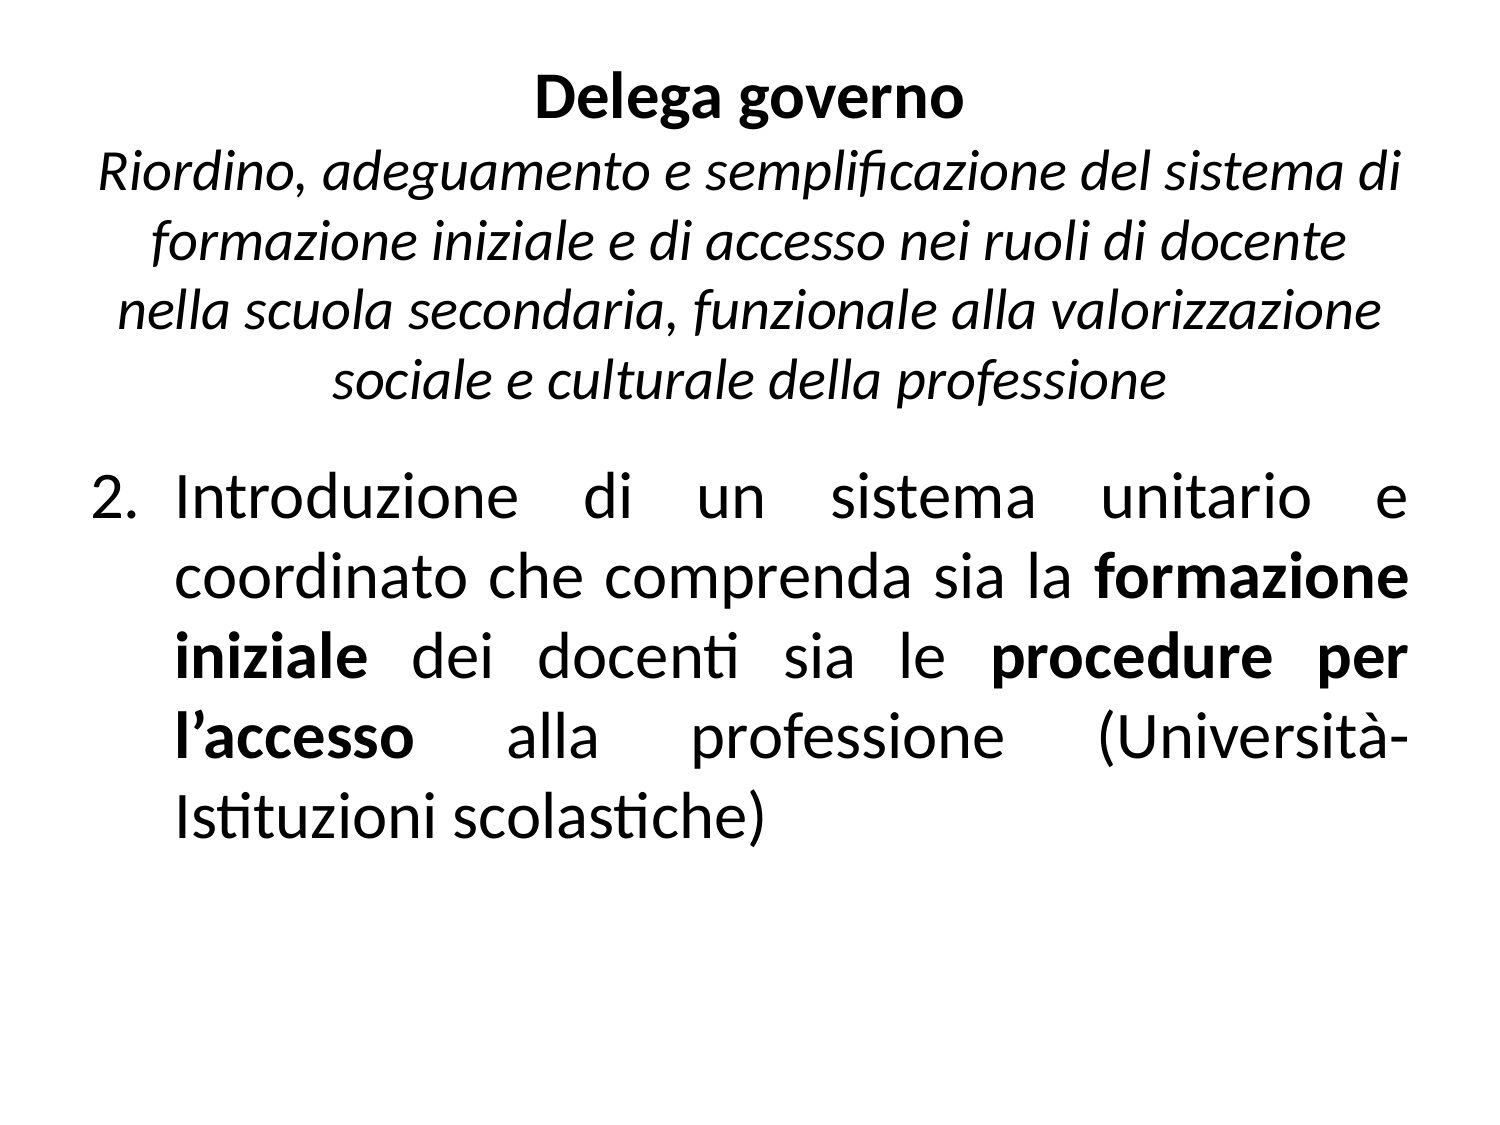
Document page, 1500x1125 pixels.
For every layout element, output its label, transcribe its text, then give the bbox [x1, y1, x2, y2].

title Delega governo Riordino, adeguamento e semplificazione del sistema di formazione iniziale e di accesso nei ruoli di docente nella scuola secondaria, funzionale alla valorizzazione sociale e culturale della professione [75, 7, 1425, 444]
list Introduzione di un sistema unitario e coordinato che comprenda sia la formazione iniziale dei docenti sia le procedure per l’accesso alla professione (Università-Istituzioni scolastiche) [75, 444, 1425, 887]
